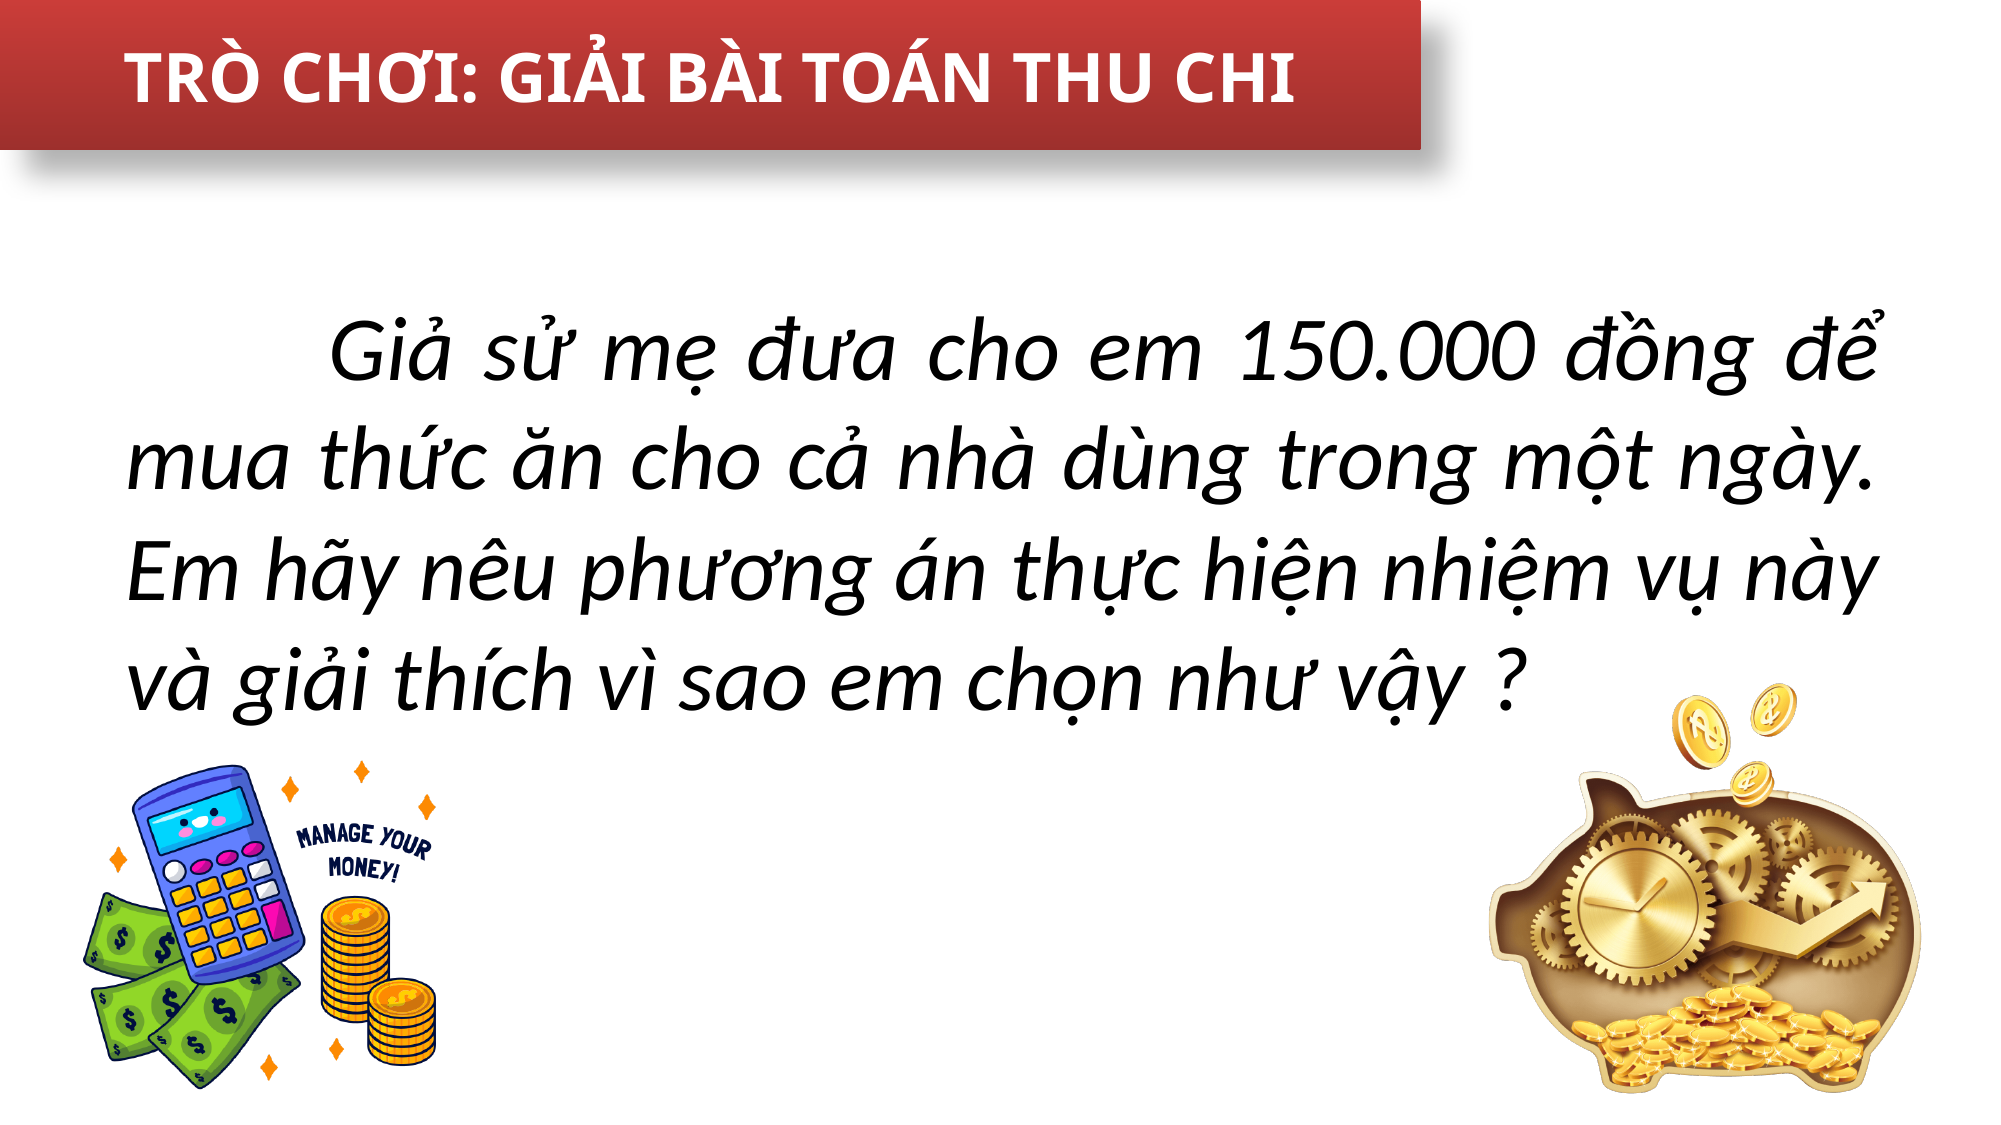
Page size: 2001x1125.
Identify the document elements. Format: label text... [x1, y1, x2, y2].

text_box Giả sử mẹ đưa cho em 150.000 đồng để mua thức ăn cho cả nhà dùng trong một ngày. Em hãy nêu phương án thực hiện nhiệm vụ này và giải thích vì sao em chọn như vậy ? [111, 281, 1896, 736]
text_box [0, 0, 2000, 1125]
text_box TRÒ CHƠI: GIẢI BÀI TOÁN THU CHI [0, 0, 1421, 150]
picture [83, 748, 436, 1101]
picture [1488, 676, 1933, 1107]
